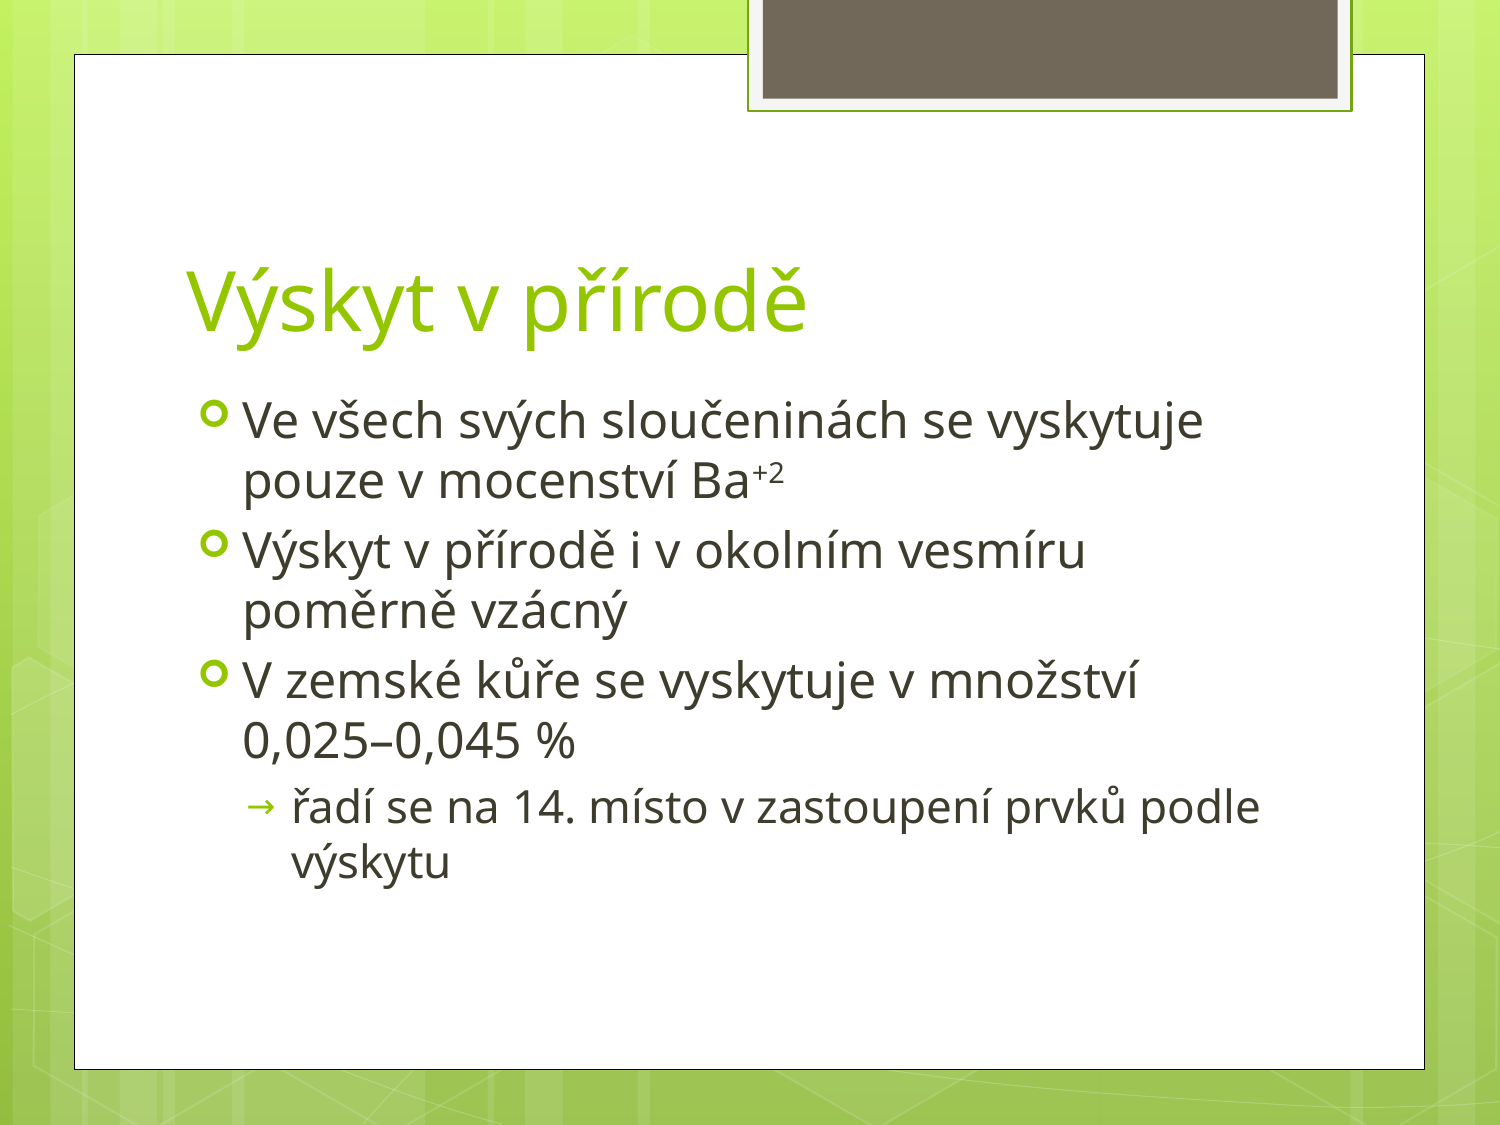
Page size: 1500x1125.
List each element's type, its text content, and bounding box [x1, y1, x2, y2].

title Výskyt v přírodě [170, 168, 1324, 357]
list Ve všech svých sloučeninách se vyskytuje pouze v mocenství Ba+2 Výskyt v přírodě i v okolním vesmíru poměrně vzácný V zemské kůře se vyskytuje v množství 0,025–0,045 % řadí se na 14. místo v zastoupení prvků podle výskytu [170, 380, 1284, 957]
